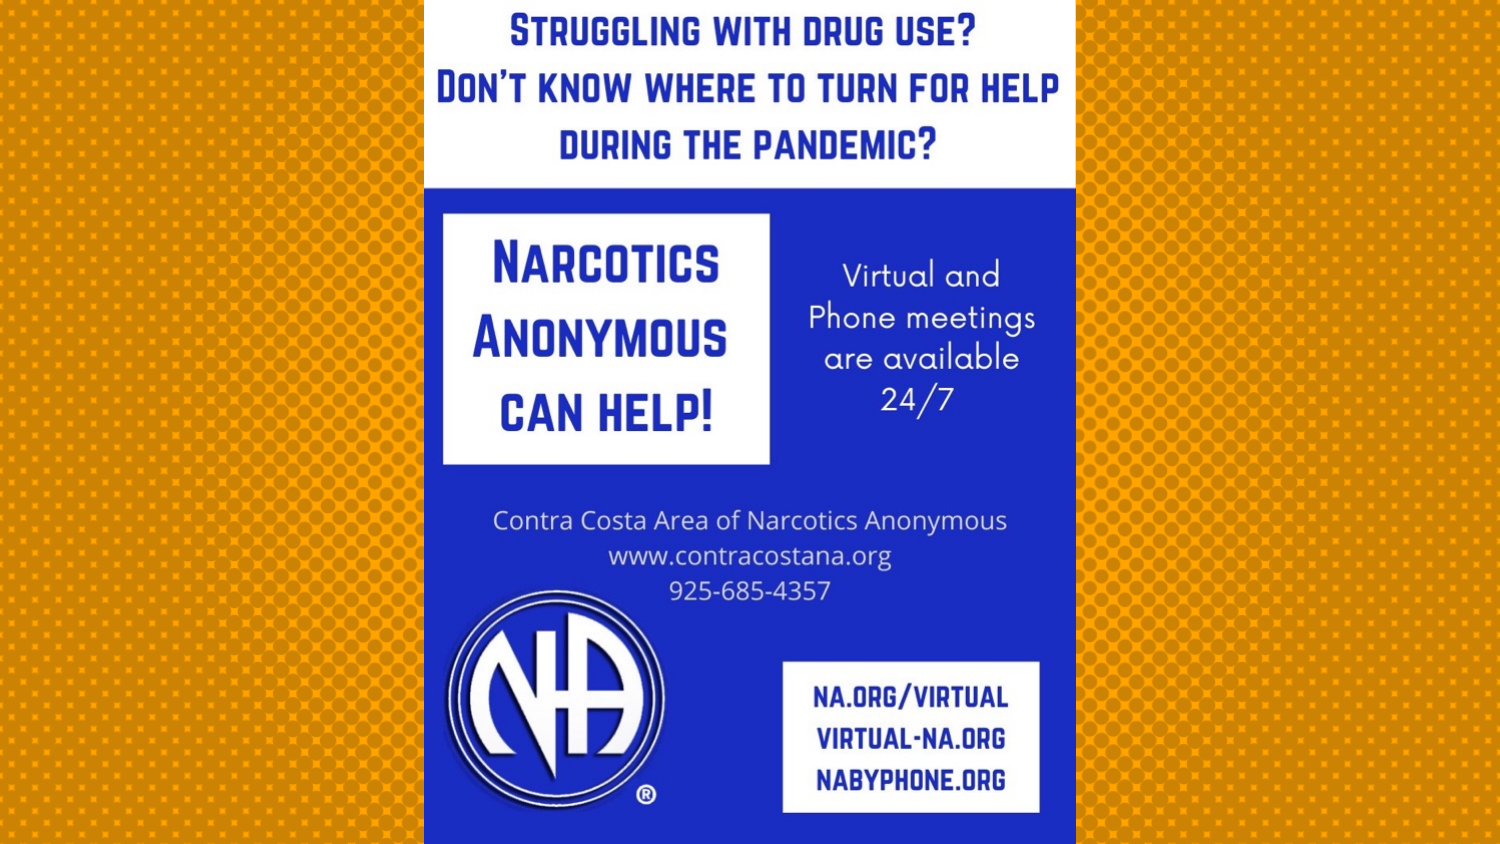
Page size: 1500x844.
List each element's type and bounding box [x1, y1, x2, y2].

picture [423, 0, 1077, 844]
